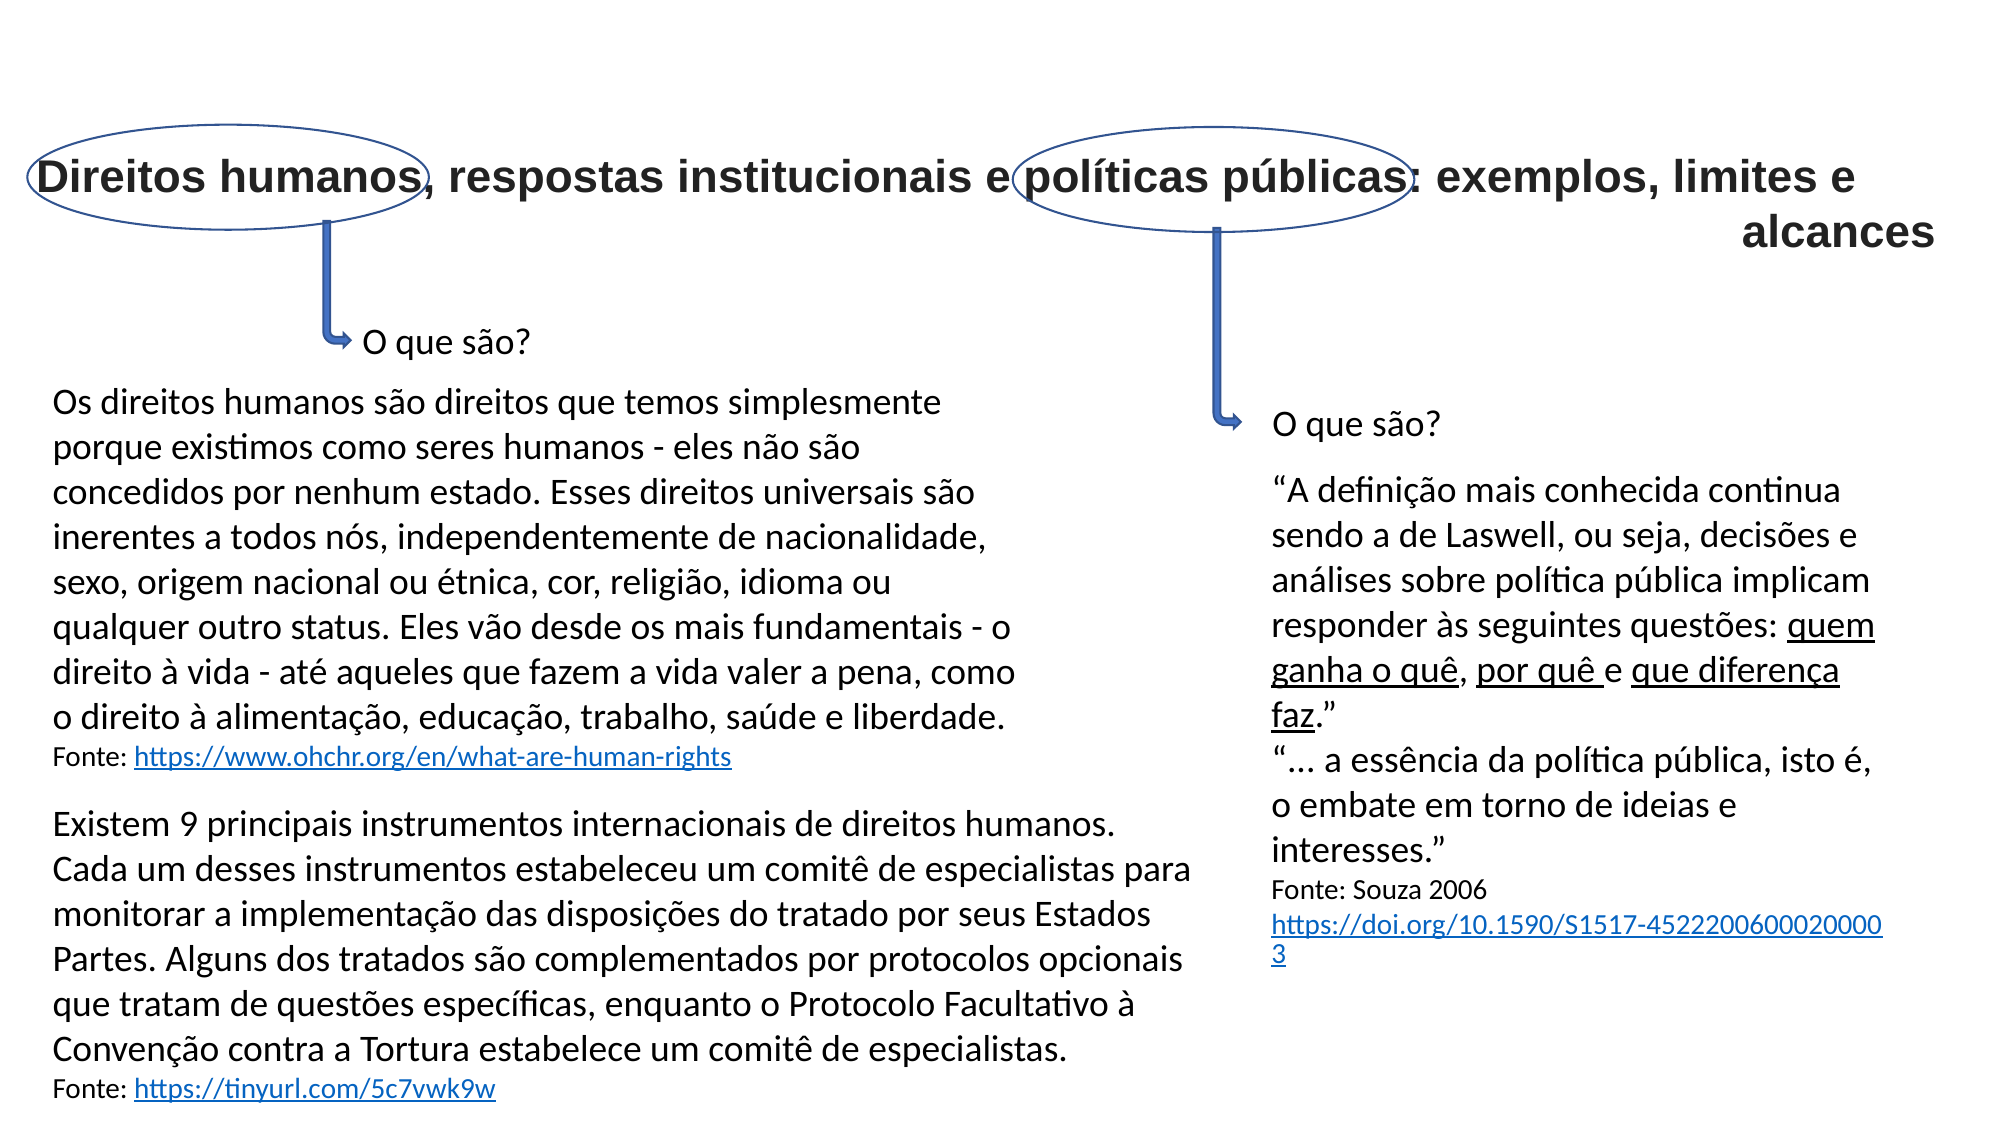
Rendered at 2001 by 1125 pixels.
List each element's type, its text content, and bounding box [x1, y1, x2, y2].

text_box Direitos humanos, respostas institucionais e políticas públicas: exemplos, limites e alcances [549, 139, 1012, 264]
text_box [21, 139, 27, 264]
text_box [1012, 126, 1459, 453]
text_box “A definição mais conhecida continua sendo a de Laswell, ou seja, decisões e análises sobre política pública implicam responder às seguintes questões: quem ganha o quê, por quê e que diferença faz.” “... a essência da política pública, isto é, o embate em torno de ideias e interesses.” Fonte: Souza 2006 https://doi.org/10.1590/S1517-45222006000200003 [1256, 457, 1904, 1028]
text_box Existem 9 principais instrumentos internacionais de direitos humanos. Cada um desses instrumentos estabeleceu um comitê de especialistas para monitorar a implementação das disposições do tratado por seus Estados Partes. Alguns dos tratados são complementados por protocolos opcionais que tratam de questões específicas, enquanto o Protocolo Facultativo à Convenção contra a Tortura estabelece um comitê de especialistas. Fonte: https://tinyurl.com/5c7vwk9w [37, 791, 1230, 1112]
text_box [27, 124, 549, 371]
text_box Os direitos humanos são direitos que temos simplesmente porque existimos como seres humanos - eles não são concedidos por nenhum estado. Esses direitos universais são inerentes a todos nós, independentemente de nacionalidade, sexo, origem nacional ou étnica, cor, religião, idioma ou qualquer outro status. Eles vão desde os mais fundamentais - o direito à vida - até aqueles que fazem a vida valer a pena, como o direito à alimentação, educação, trabalho, saúde e liberdade. Fonte: https://www.ohchr.org/en/what-are-human-rights [37, 369, 1039, 780]
text_box Direitos humanos, respostas institucionais e políticas públicas: exemplos, limites e alcances [1459, 139, 1980, 264]
